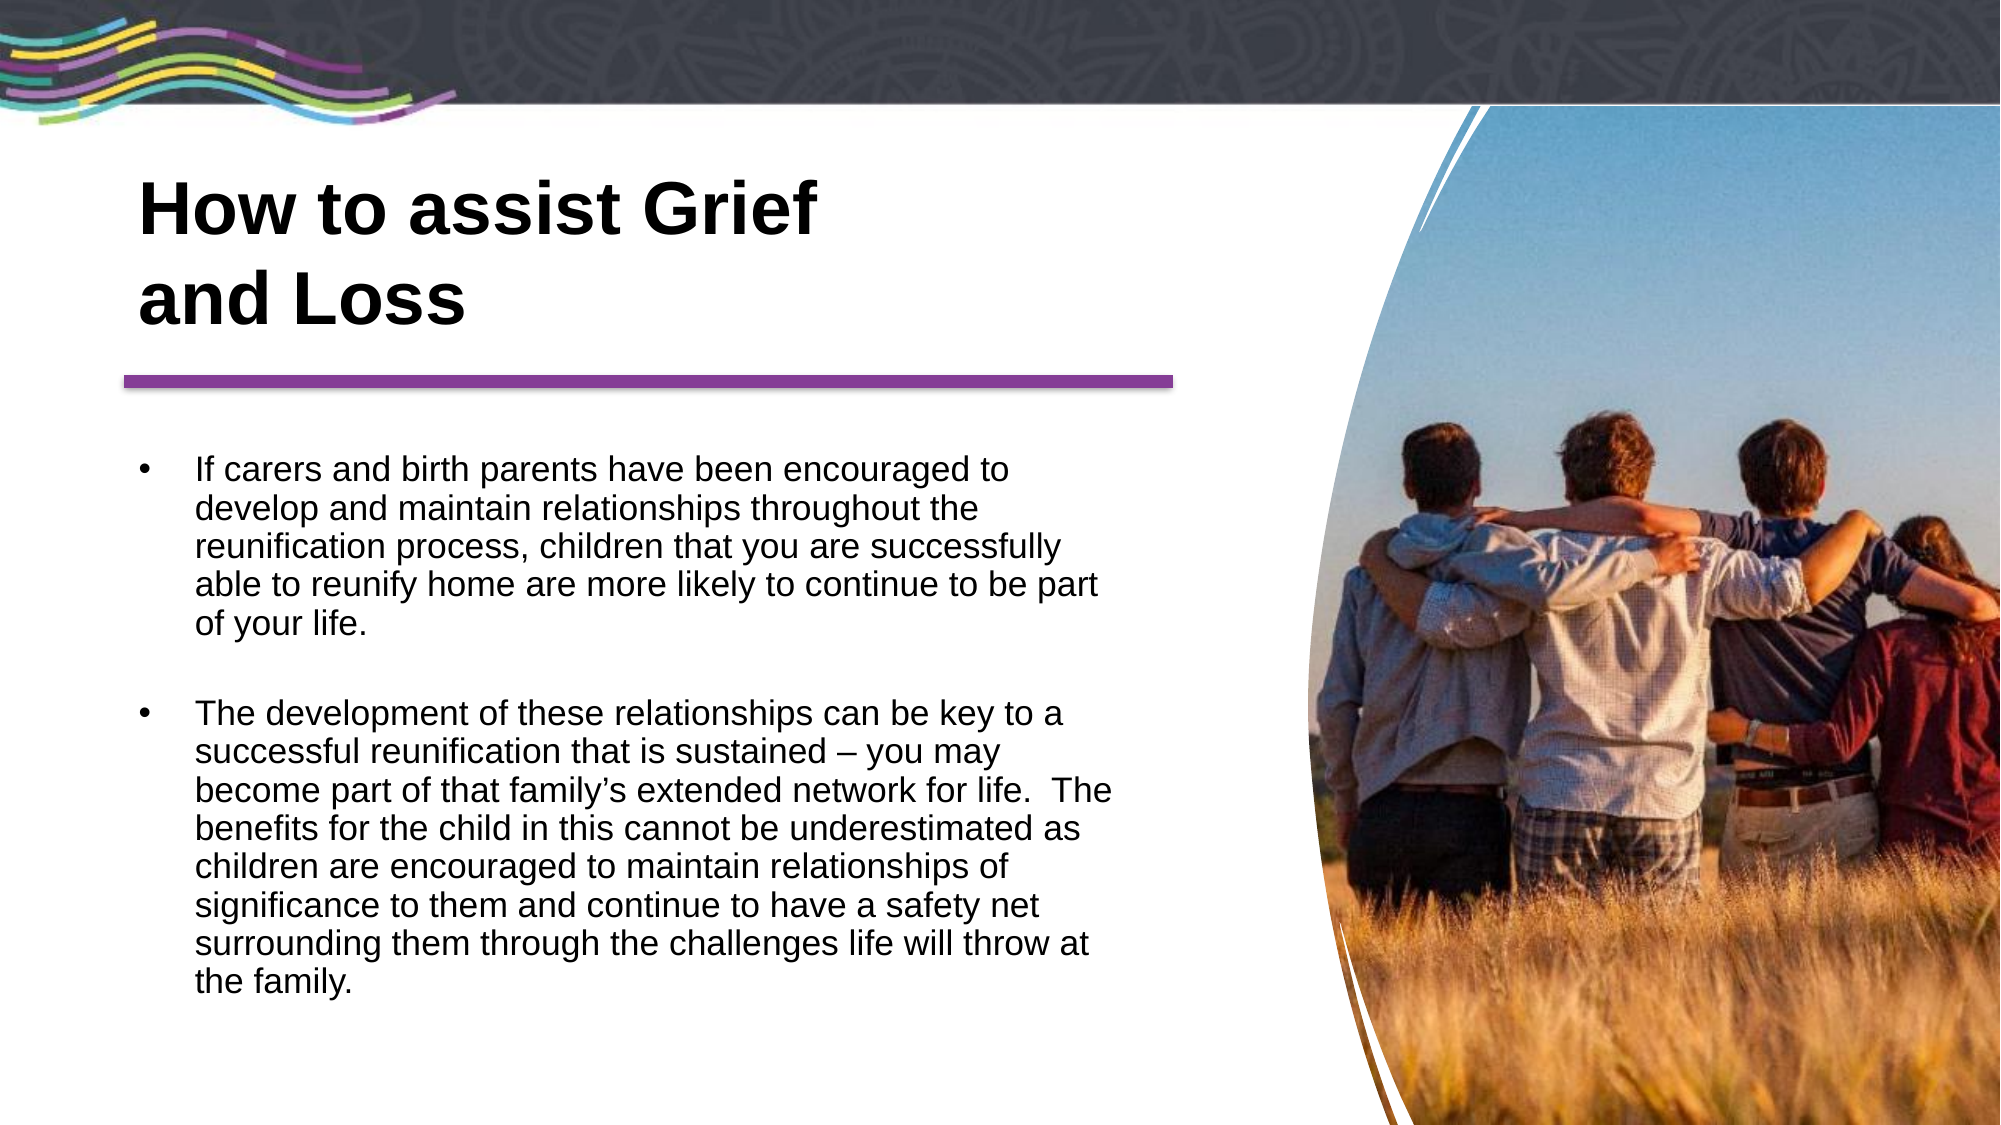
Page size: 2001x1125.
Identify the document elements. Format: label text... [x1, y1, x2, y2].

picture [0, 0, 2000, 1125]
text_box How to assist Grief and Loss [123, 53, 943, 347]
text_box If carers and birth parents have been encouraged to develop and maintain relationships throughout the reunification process, children that you are successfully able to reunify home are more likely to continue to be part of your life. The development of these relationships can be key to a successful reunification that is sustained – you may become part of that family’s extended network for life. The benefits for the child in this cannot be underestimated as children are encouraged to maintain relationships of significance to them and continue to have a safety net surrounding them through the challenges life will throw at the family. [123, 443, 1150, 1016]
